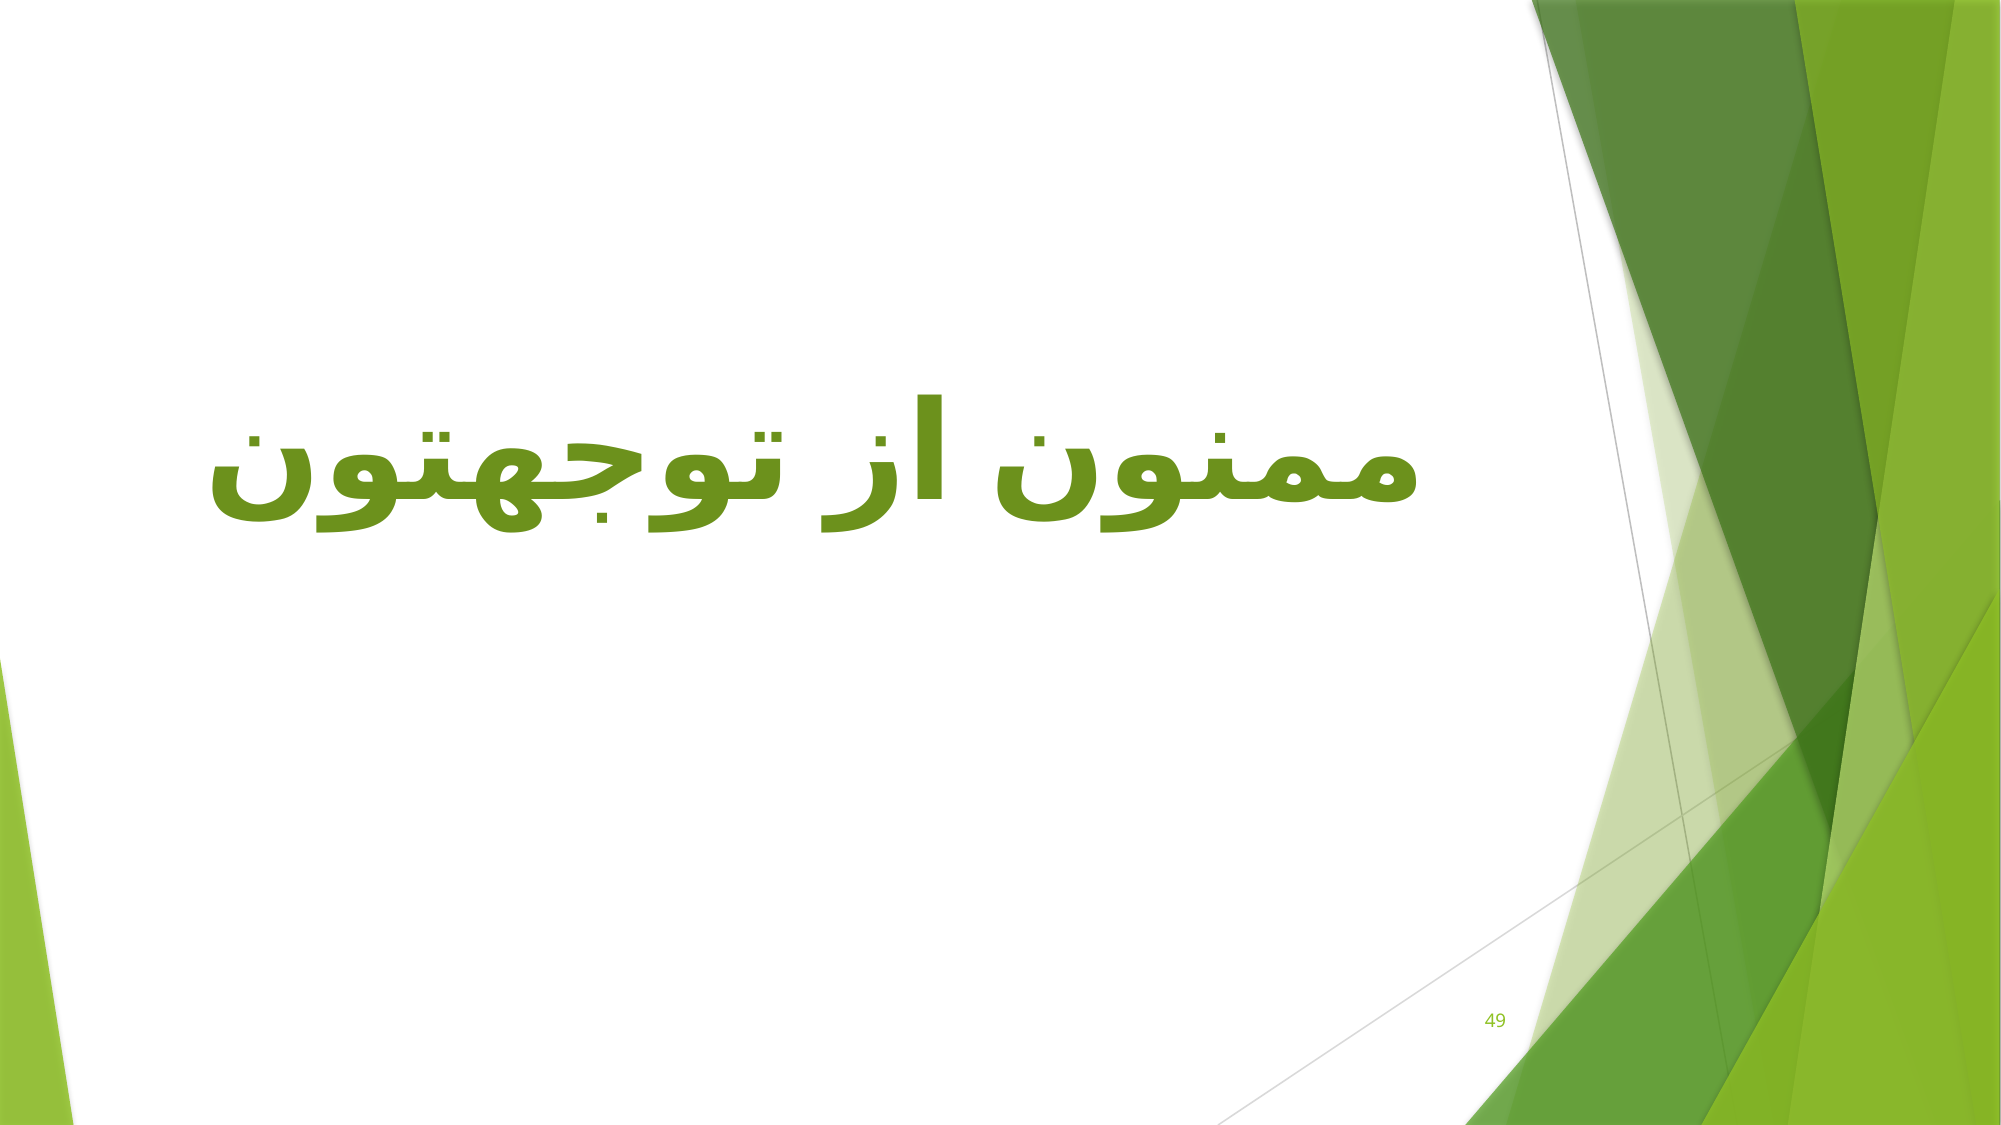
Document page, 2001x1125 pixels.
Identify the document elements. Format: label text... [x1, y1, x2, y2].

list ممنون از توجهتون [111, 354, 1522, 992]
slide_number 49 [1409, 991, 1522, 1051]
